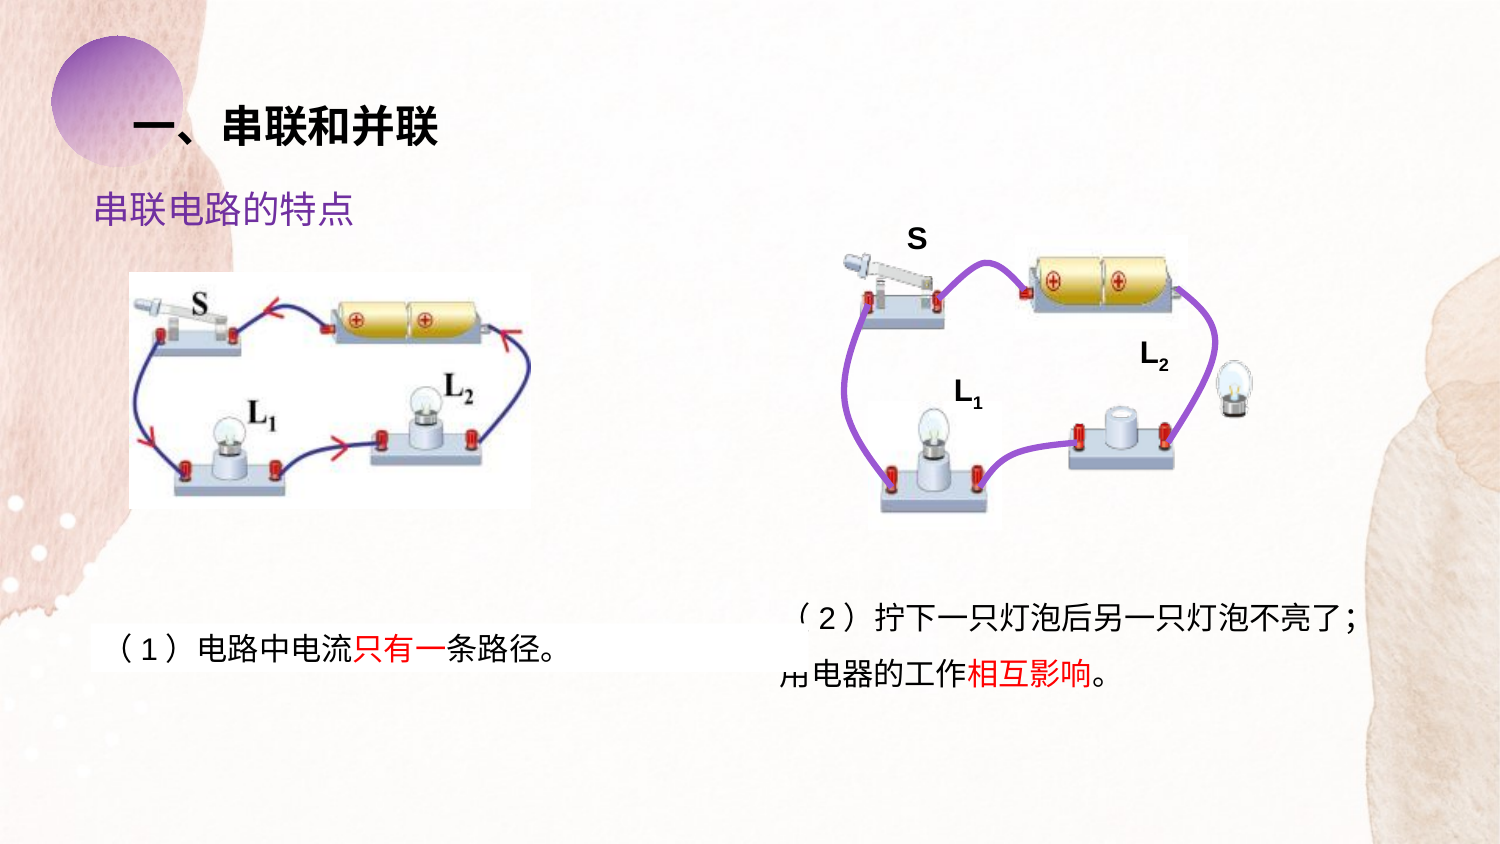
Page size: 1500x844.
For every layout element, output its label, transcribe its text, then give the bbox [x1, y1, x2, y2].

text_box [838, 210, 1217, 530]
text_box （2）拧下一只灯泡后另一只灯泡不亮了；用电器的工作相互影响。 [768, 573, 1386, 698]
picture [0, 0, 1500, 844]
text_box 串联电路的特点 [92, 186, 356, 232]
text_box （1）电路中电流只有一条路径。 [90, 623, 809, 672]
text_box 一、串联和并联 [121, 92, 451, 157]
